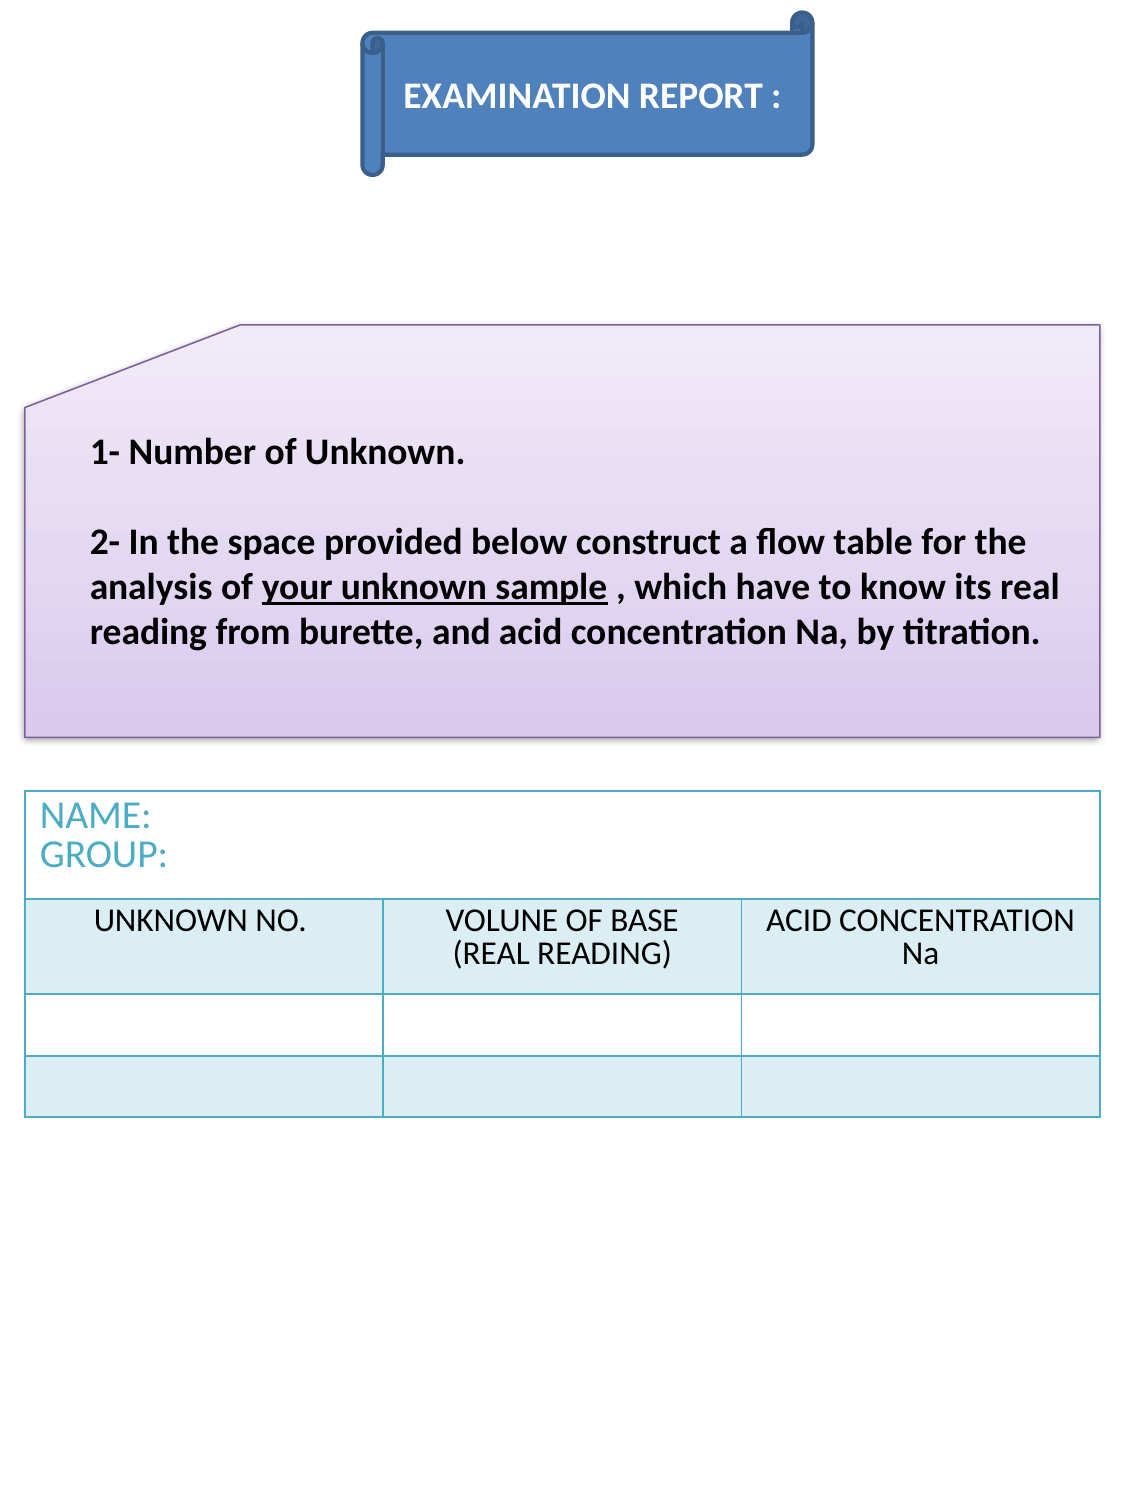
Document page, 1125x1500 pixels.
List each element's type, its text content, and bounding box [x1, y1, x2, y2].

table_cell UNKNOWN NO. [26, 900, 382, 993]
table_cell [384, 1057, 741, 1116]
text_box EXAMINATION REPORT : [360, 10, 815, 178]
table_cell [742, 995, 1099, 1055]
table_cell [384, 995, 741, 1055]
text_box [24, 324, 1101, 739]
table_cell [742, 1057, 1099, 1116]
table_cell [26, 1057, 382, 1116]
text_box 1- Number of Unknown. 2- In the space provided below construct a flow table for the analysis of your unknown sample , which have to know its real reading from burette, and acid concentration Na, by titration. [75, 374, 1100, 660]
table_header NAME: GROUP: [26, 792, 1099, 898]
table_cell ACID CONCENTRATION Na [742, 900, 1099, 993]
table_cell [26, 995, 382, 1055]
table_cell VOLUNE OF BASE (REAL READING) [384, 900, 741, 993]
